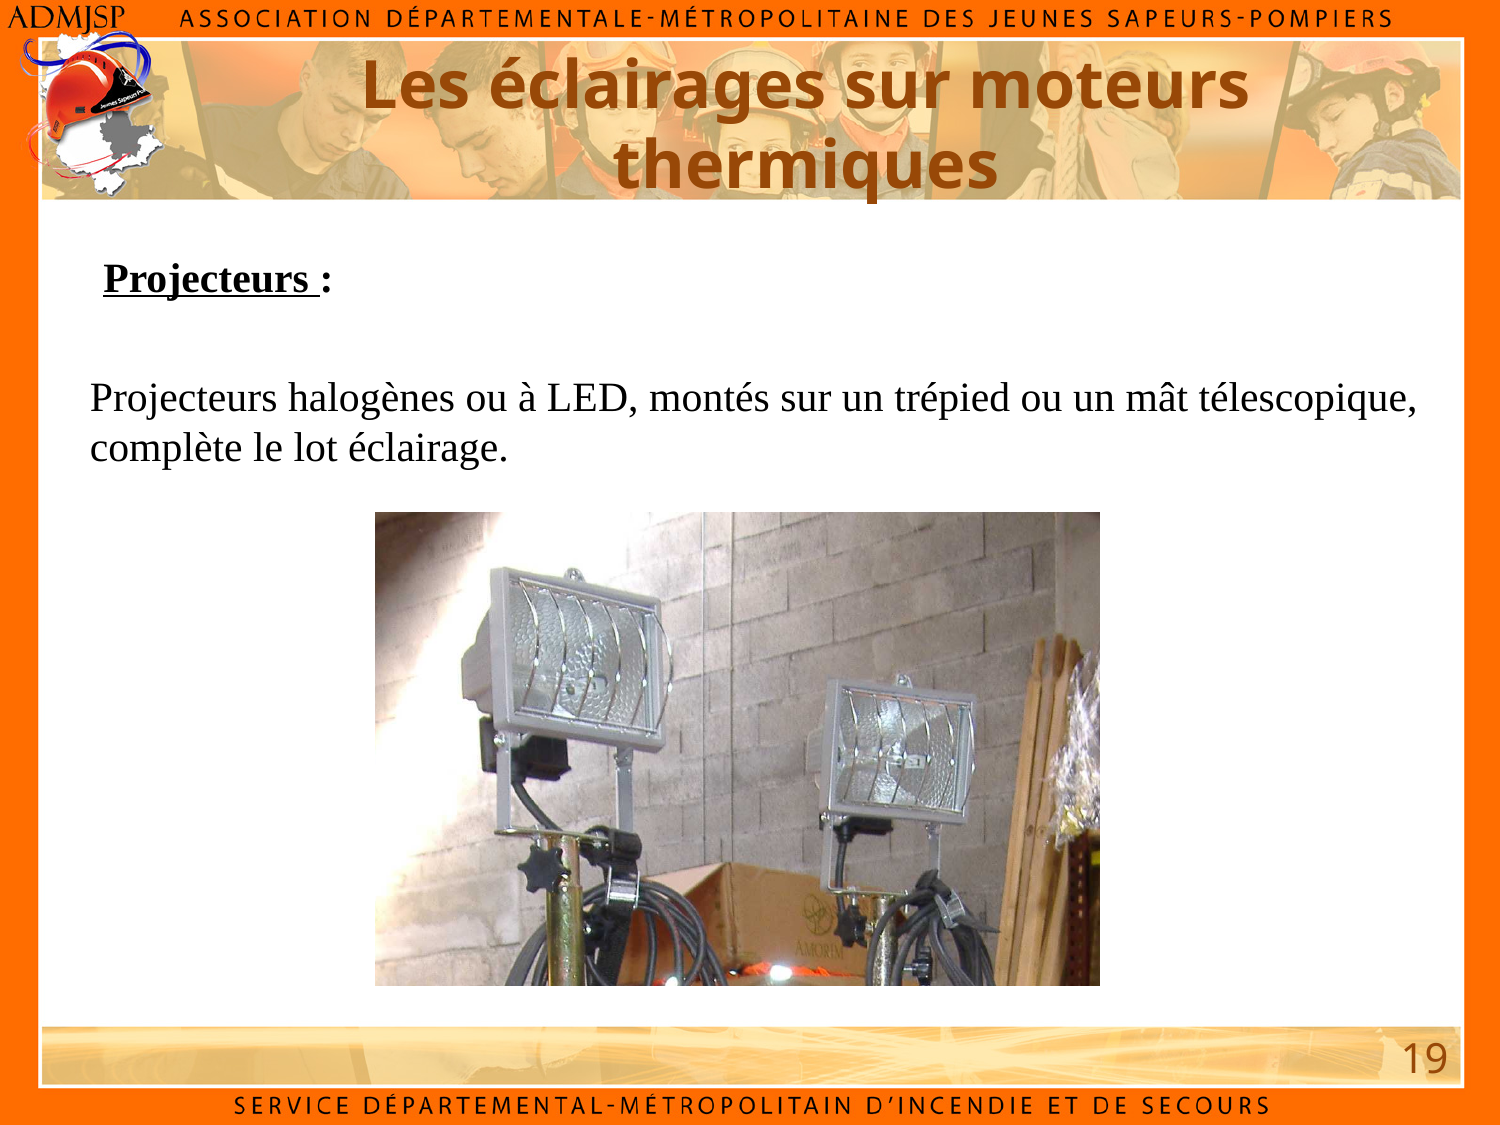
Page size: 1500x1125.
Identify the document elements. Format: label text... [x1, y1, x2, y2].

text_box Projecteurs : [88, 243, 1412, 309]
picture [0, 0, 1500, 1125]
title Les éclairages sur moteurs thermiques [159, 45, 1454, 200]
text_box Projecteurs halogènes ou à LED, montés sur un trépied ou un mât télescopique, complète le lot éclairage. [74, 362, 1438, 478]
text_box 19 [1113, 1029, 1463, 1087]
